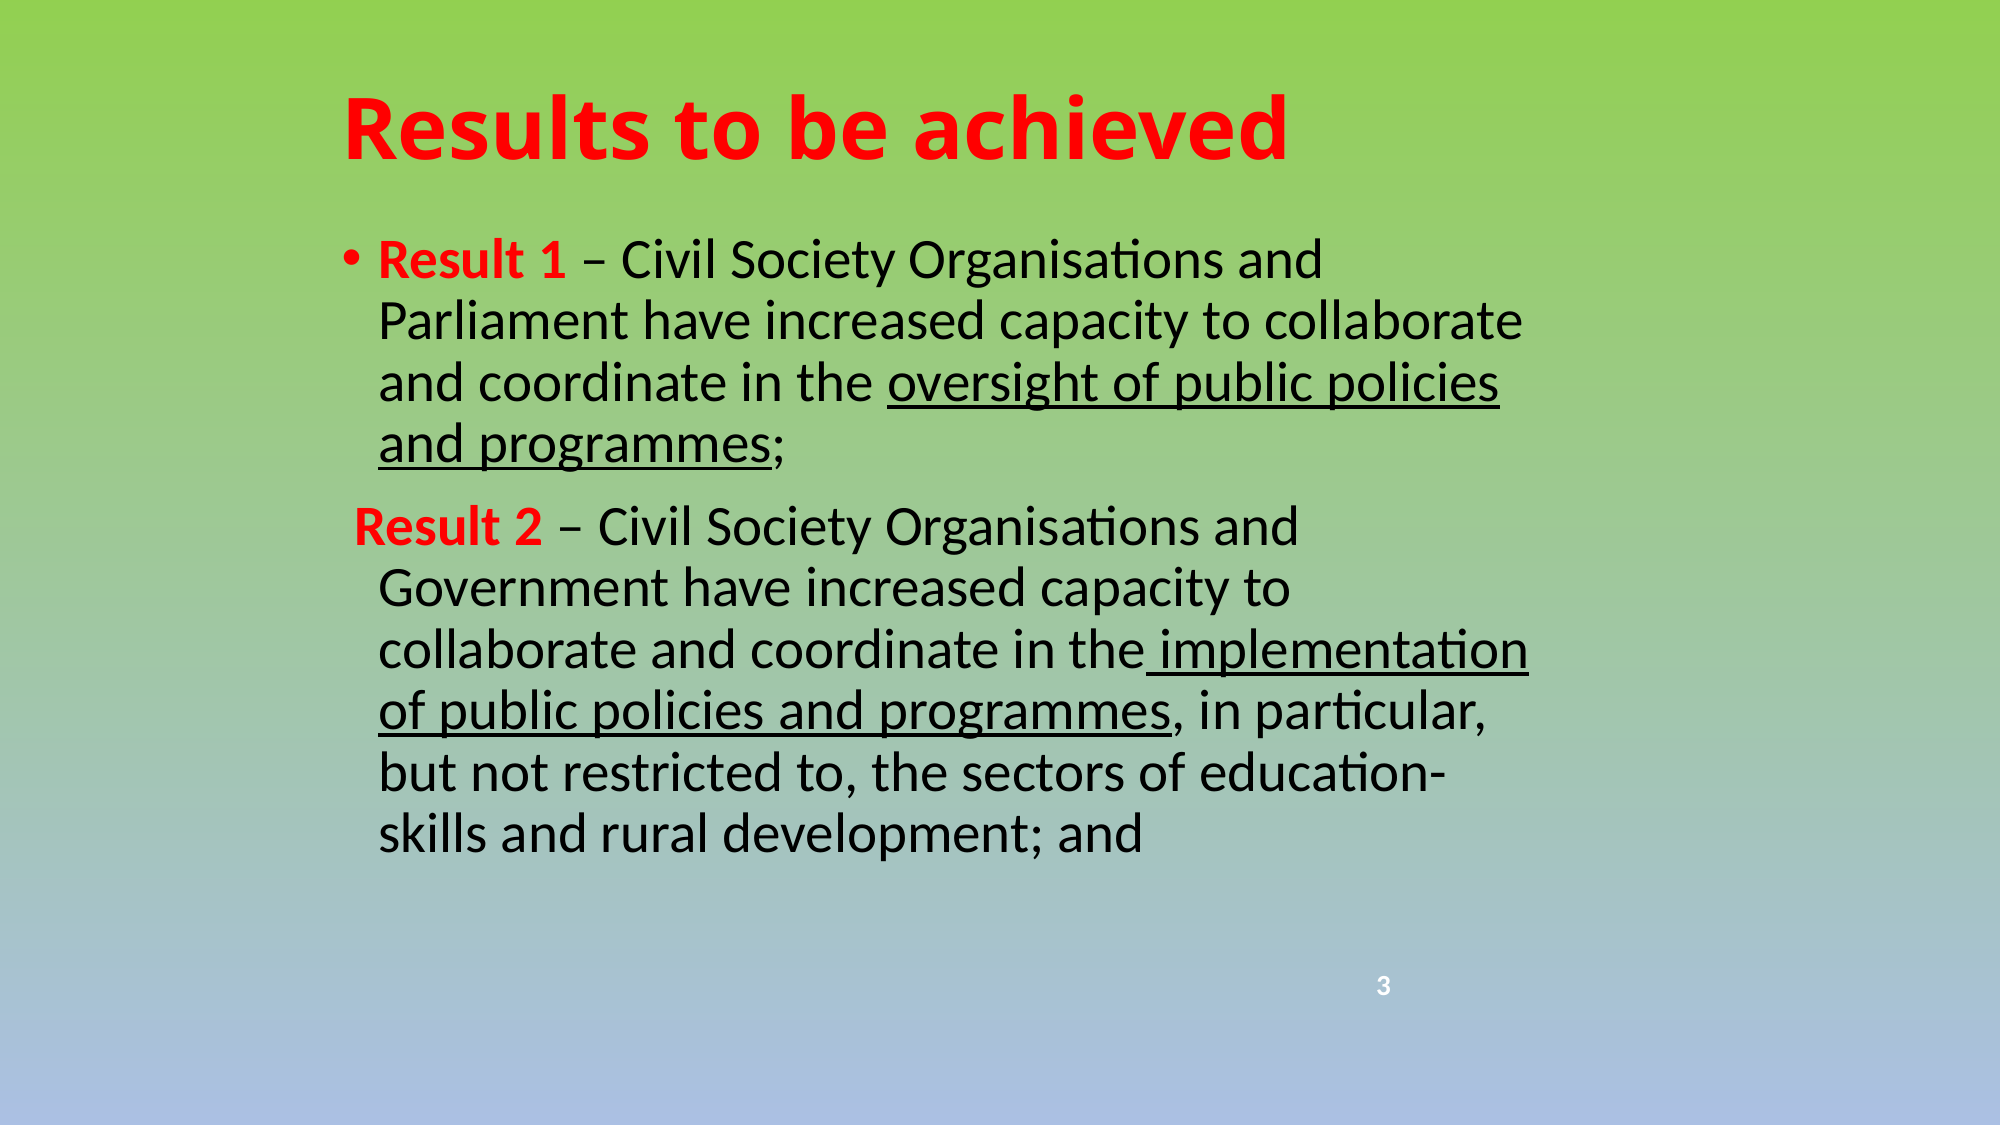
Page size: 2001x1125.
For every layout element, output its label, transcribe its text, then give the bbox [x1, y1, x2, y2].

title Results to be achieved [326, 78, 1552, 186]
list Result 1 – Civil Society Organisations and Parliament have increased capacity to collaborate and coordinate in the oversight of public policies and programmes; Result 2 – Civil Society Organisations and Government have increased capacity to collaborate and coordinate in the implementation of public policies and programmes, in particular, but not restricted to, the sectors of education-skills and rural development; and [326, 221, 1552, 1021]
slide_number 3 [1333, 940, 1434, 1027]
